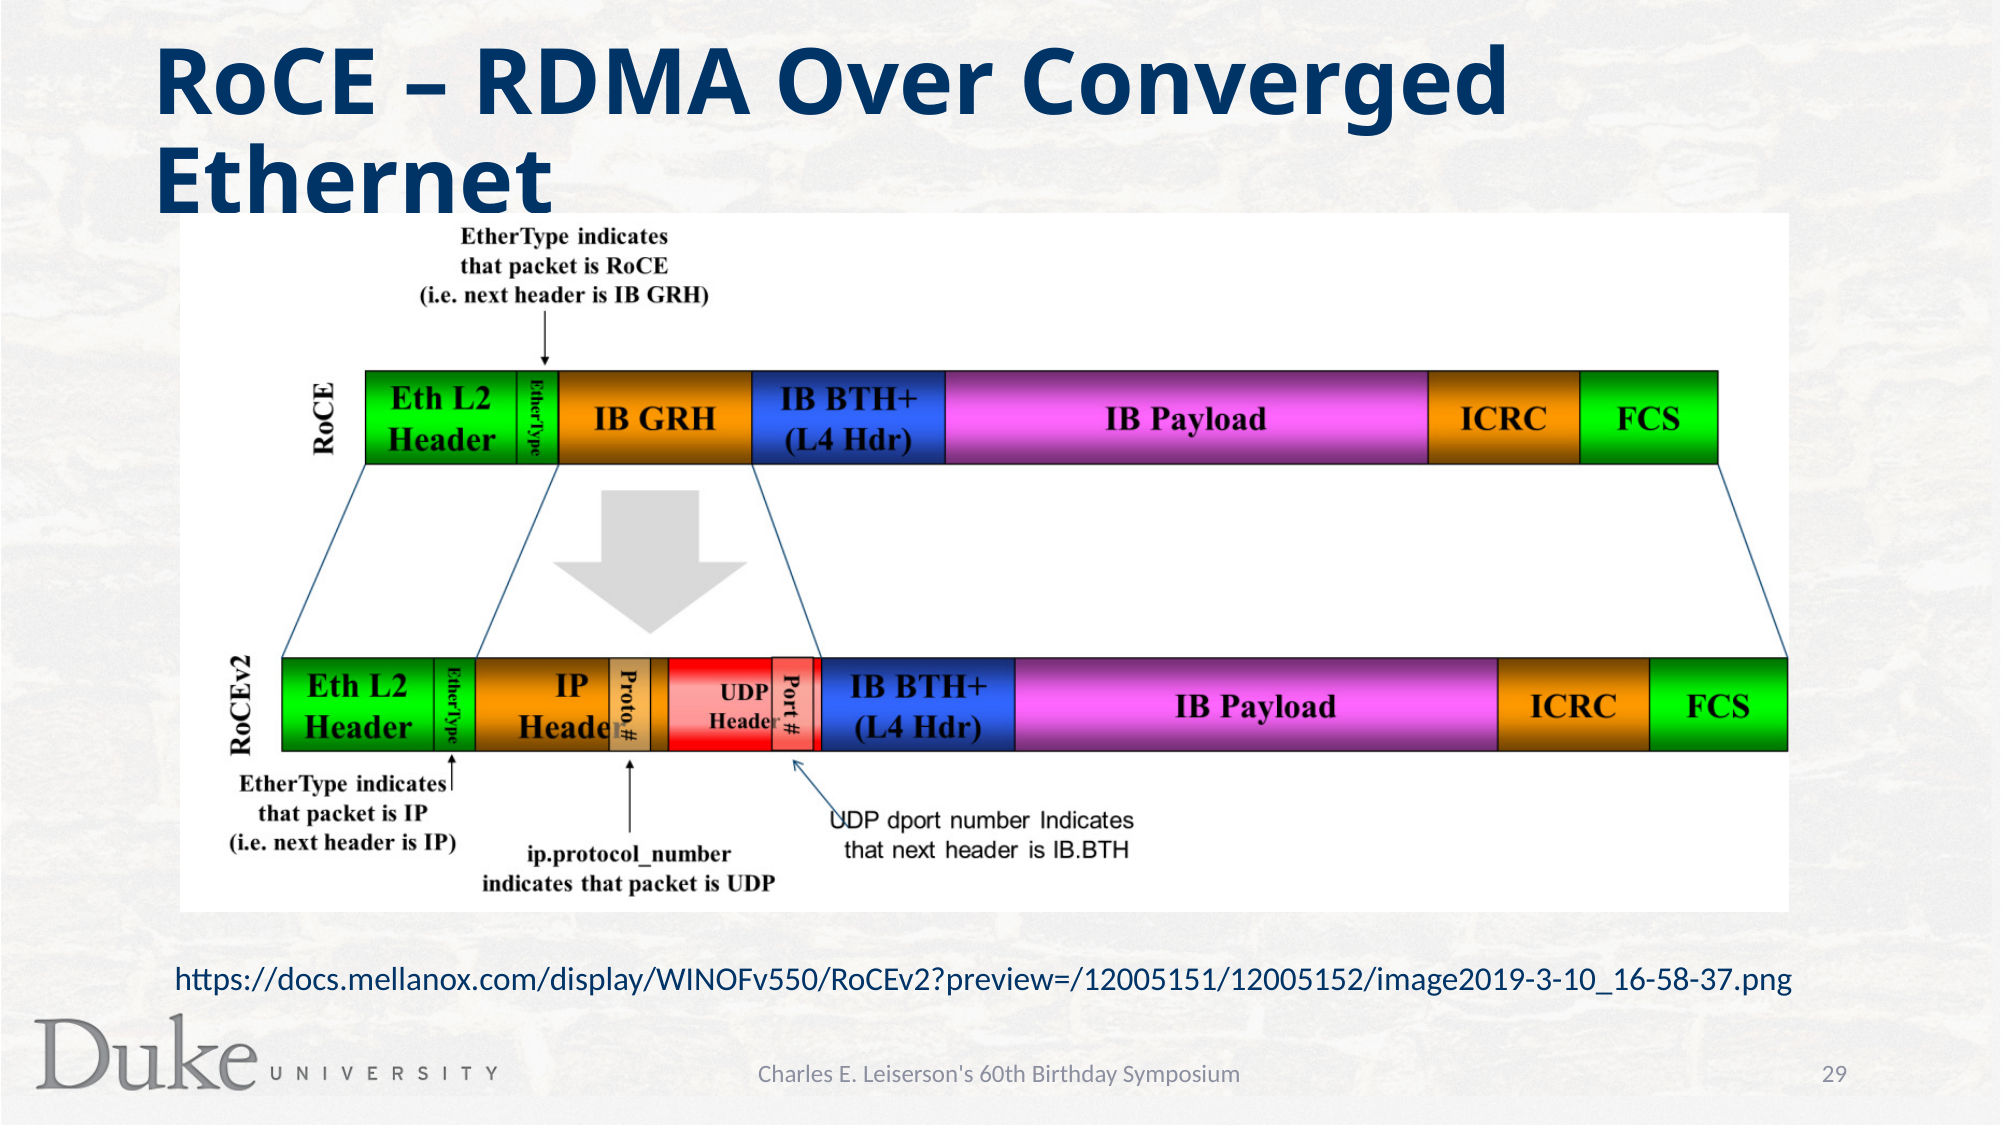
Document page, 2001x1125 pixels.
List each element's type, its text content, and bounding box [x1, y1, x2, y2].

footer Charles E. Leiserson's 60th Birthday Symposium [662, 1042, 1338, 1103]
slide_number 29 [1412, 1042, 1863, 1103]
picture [0, 0, 2001, 1125]
text_box https://docs.mellanox.com/display/WINOFv550/RoCEv2?preview=/12005151/12005152/image2019-3-10_16-58-37.png [159, 949, 1810, 1005]
title RoCE – RDMA Over Converged Ethernet [137, 25, 1863, 243]
